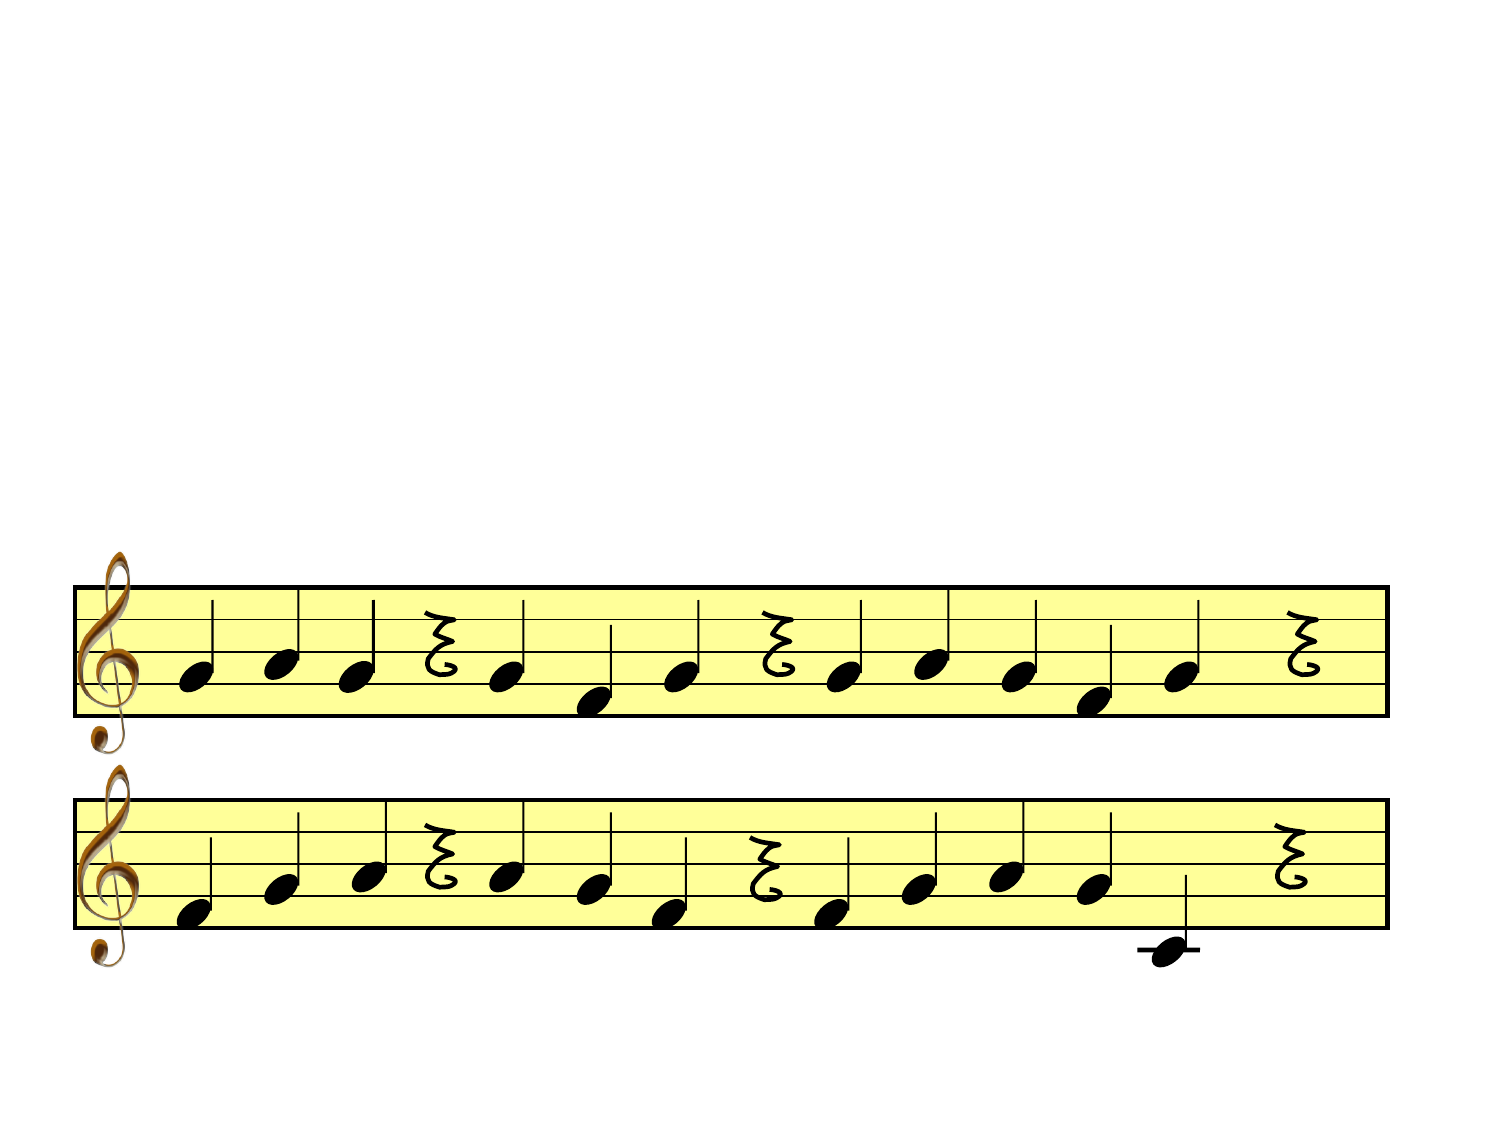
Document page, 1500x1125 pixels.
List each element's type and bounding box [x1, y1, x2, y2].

text_box [1074, 624, 1113, 713]
table_cell [436, 620, 482, 651]
text_box [574, 812, 613, 901]
table_cell [1286, 833, 1385, 863]
table_cell [388, 865, 485, 895]
table_cell [379, 620, 437, 651]
table_cell [391, 833, 437, 863]
table_cell [216, 865, 257, 895]
table_cell [1026, 865, 1069, 895]
table_header [1028, 802, 1385, 831]
table_cell [1116, 833, 1287, 863]
text_box [999, 599, 1038, 688]
text_box [487, 799, 526, 888]
text_box [349, 799, 388, 888]
text_box [750, 837, 781, 900]
table_cell [304, 865, 347, 895]
table_cell [1191, 897, 1385, 926]
table_cell [145, 833, 257, 863]
table_cell [1116, 685, 1385, 714]
text_box [1275, 824, 1306, 888]
table_cell [704, 620, 775, 651]
text_box [649, 837, 688, 926]
text_box [899, 812, 938, 901]
table_cell [616, 685, 1069, 714]
text_box [425, 612, 456, 675]
text_box [1149, 874, 1188, 963]
table_cell [436, 833, 482, 863]
table_cell [145, 685, 569, 714]
picture [74, 762, 141, 970]
text_box [174, 837, 213, 926]
text_box [262, 812, 301, 901]
text_box [425, 824, 456, 888]
text_box [262, 587, 301, 676]
table_cell [764, 865, 807, 895]
text_box [1162, 599, 1201, 688]
table_cell [1041, 620, 1157, 651]
table_cell [866, 620, 907, 651]
table_header [953, 590, 1385, 619]
table_cell [854, 897, 1144, 926]
text_box [177, 599, 216, 688]
text_box [824, 599, 863, 688]
table_cell [616, 833, 894, 863]
table_cell [1116, 865, 1385, 895]
table_cell [866, 653, 912, 683]
table_cell [216, 897, 644, 926]
table_cell [145, 865, 169, 895]
text_box [1074, 812, 1113, 901]
table_cell [616, 865, 644, 895]
table_cell [526, 865, 569, 895]
table_cell [145, 620, 172, 651]
table_header [145, 802, 345, 831]
table_cell [1029, 833, 1069, 863]
text_box [1287, 612, 1318, 675]
table_cell [145, 653, 172, 683]
table_cell [304, 833, 344, 863]
text_box [762, 612, 793, 675]
table_cell [954, 620, 994, 651]
table_cell [379, 653, 482, 683]
text_box [812, 837, 851, 926]
table_header [145, 590, 258, 619]
table_cell [529, 653, 569, 683]
table_header [303, 590, 908, 619]
text_box [487, 599, 526, 688]
table_cell [304, 620, 332, 651]
table_cell [299, 653, 332, 683]
table_cell [1204, 653, 1385, 683]
table_cell [941, 865, 985, 895]
table_header [528, 802, 983, 831]
table_cell [1299, 620, 1385, 651]
table_cell [145, 897, 169, 926]
text_box [337, 599, 376, 688]
table_cell [774, 620, 819, 651]
table_cell [616, 653, 657, 683]
table_cell [691, 897, 807, 926]
text_box [912, 587, 951, 676]
table_cell [1041, 653, 1069, 683]
picture [74, 549, 141, 758]
table_cell [854, 865, 894, 895]
table_cell [529, 833, 569, 863]
table_cell [529, 620, 657, 651]
table_cell [704, 653, 819, 683]
table_cell [941, 833, 982, 863]
table_cell [221, 620, 257, 651]
text_box [574, 624, 613, 713]
table_cell [1204, 620, 1300, 651]
table_cell [221, 653, 262, 683]
text_box [987, 799, 1026, 888]
table_cell [691, 865, 762, 895]
text_box [662, 599, 701, 688]
table_cell [1116, 653, 1157, 683]
table_cell [949, 653, 994, 683]
table_header [390, 802, 483, 831]
